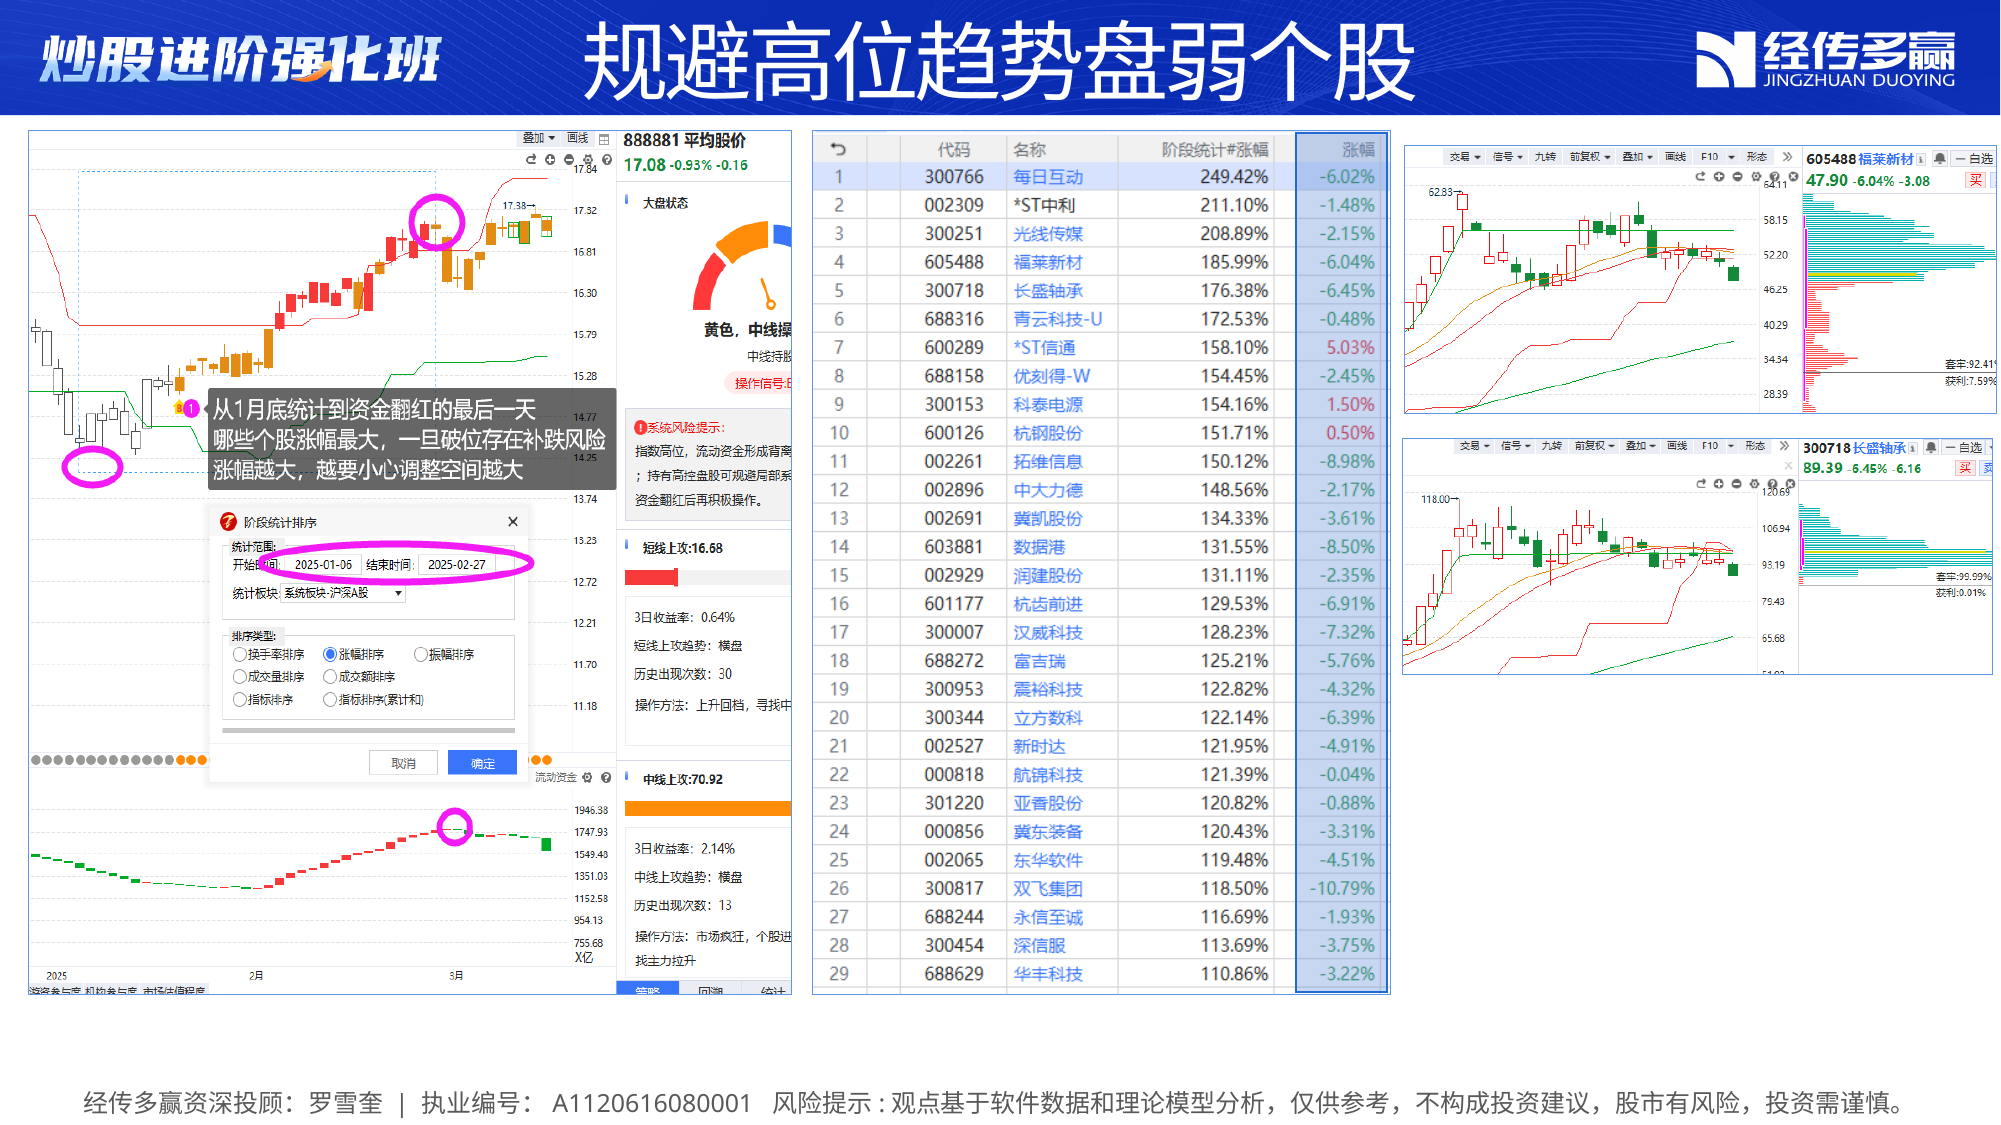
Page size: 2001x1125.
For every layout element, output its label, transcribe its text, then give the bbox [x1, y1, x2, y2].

text_box 规避高位趋势盘弱个股 [0, 0, 2000, 120]
picture [0, 0, 2001, 1125]
